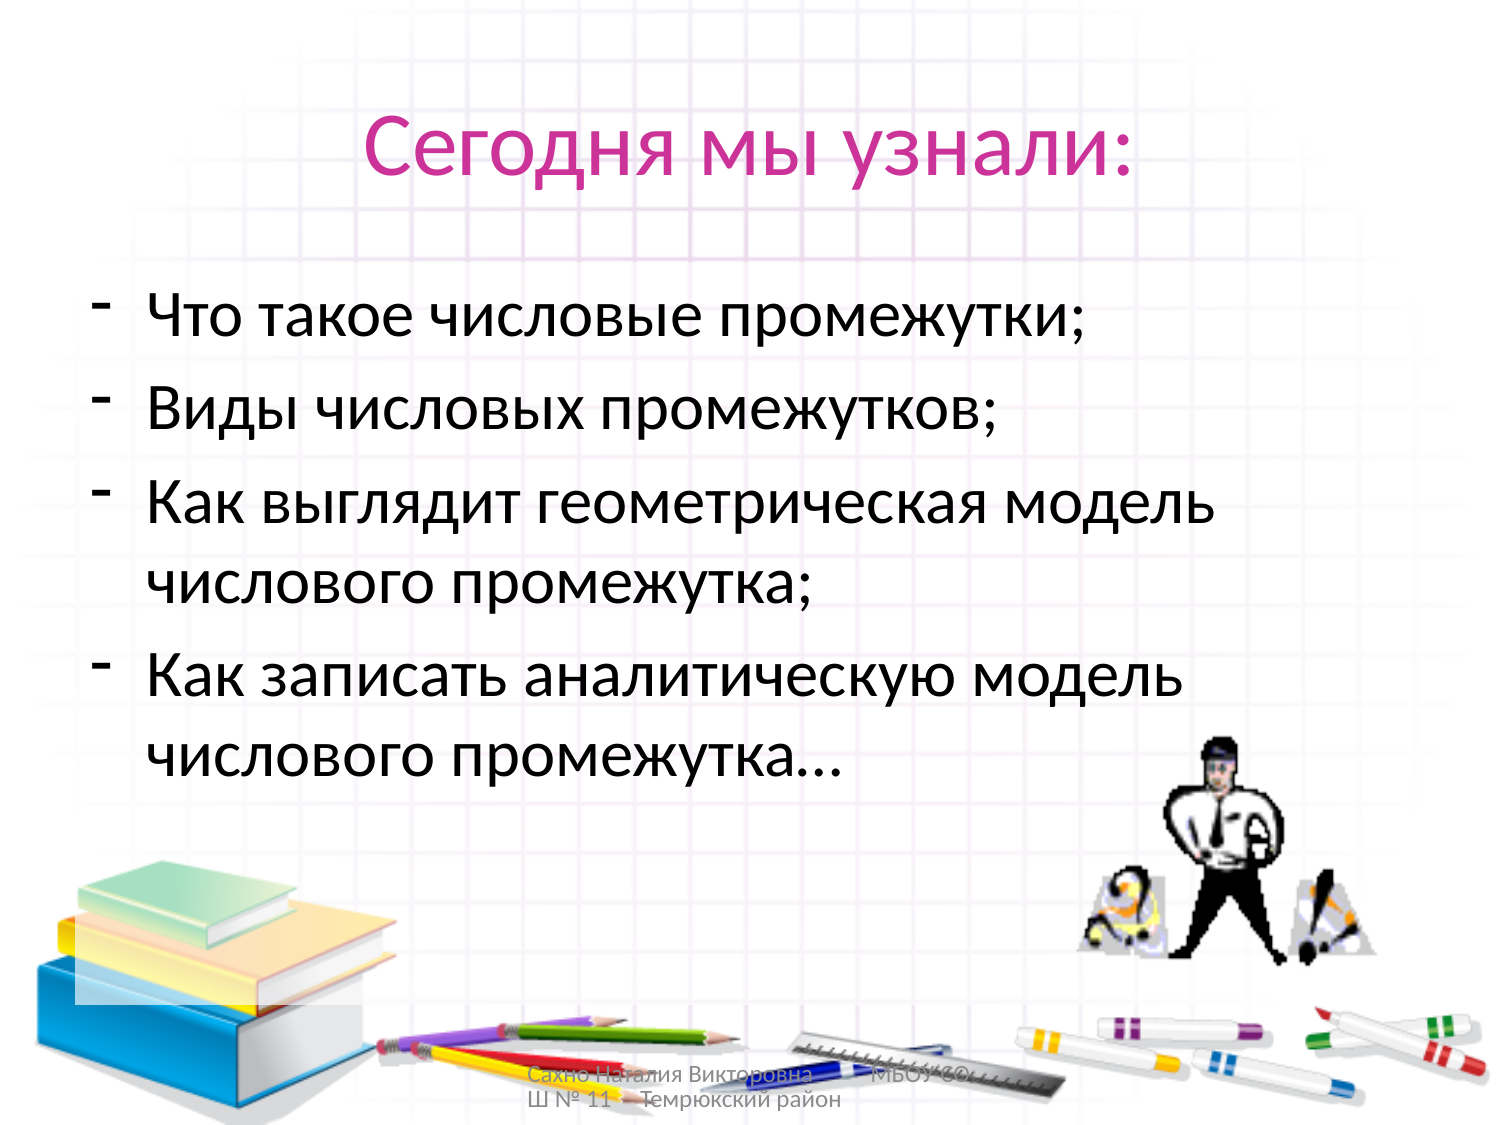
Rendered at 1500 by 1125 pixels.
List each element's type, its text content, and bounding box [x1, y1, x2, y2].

title Сегодня мы узнали: [75, 45, 1425, 233]
list Что такое числовые промежутки; Виды числовых промежутков; Как выглядит геометрическая модель числового промежутка; Как записать аналитическую модель числового промежутка… [75, 262, 1425, 1005]
footer Сахно Наталия Викторовна МБОУ СОШ № 11 Темрюкский район [512, 1042, 988, 1103]
picture [0, 0, 1500, 1125]
